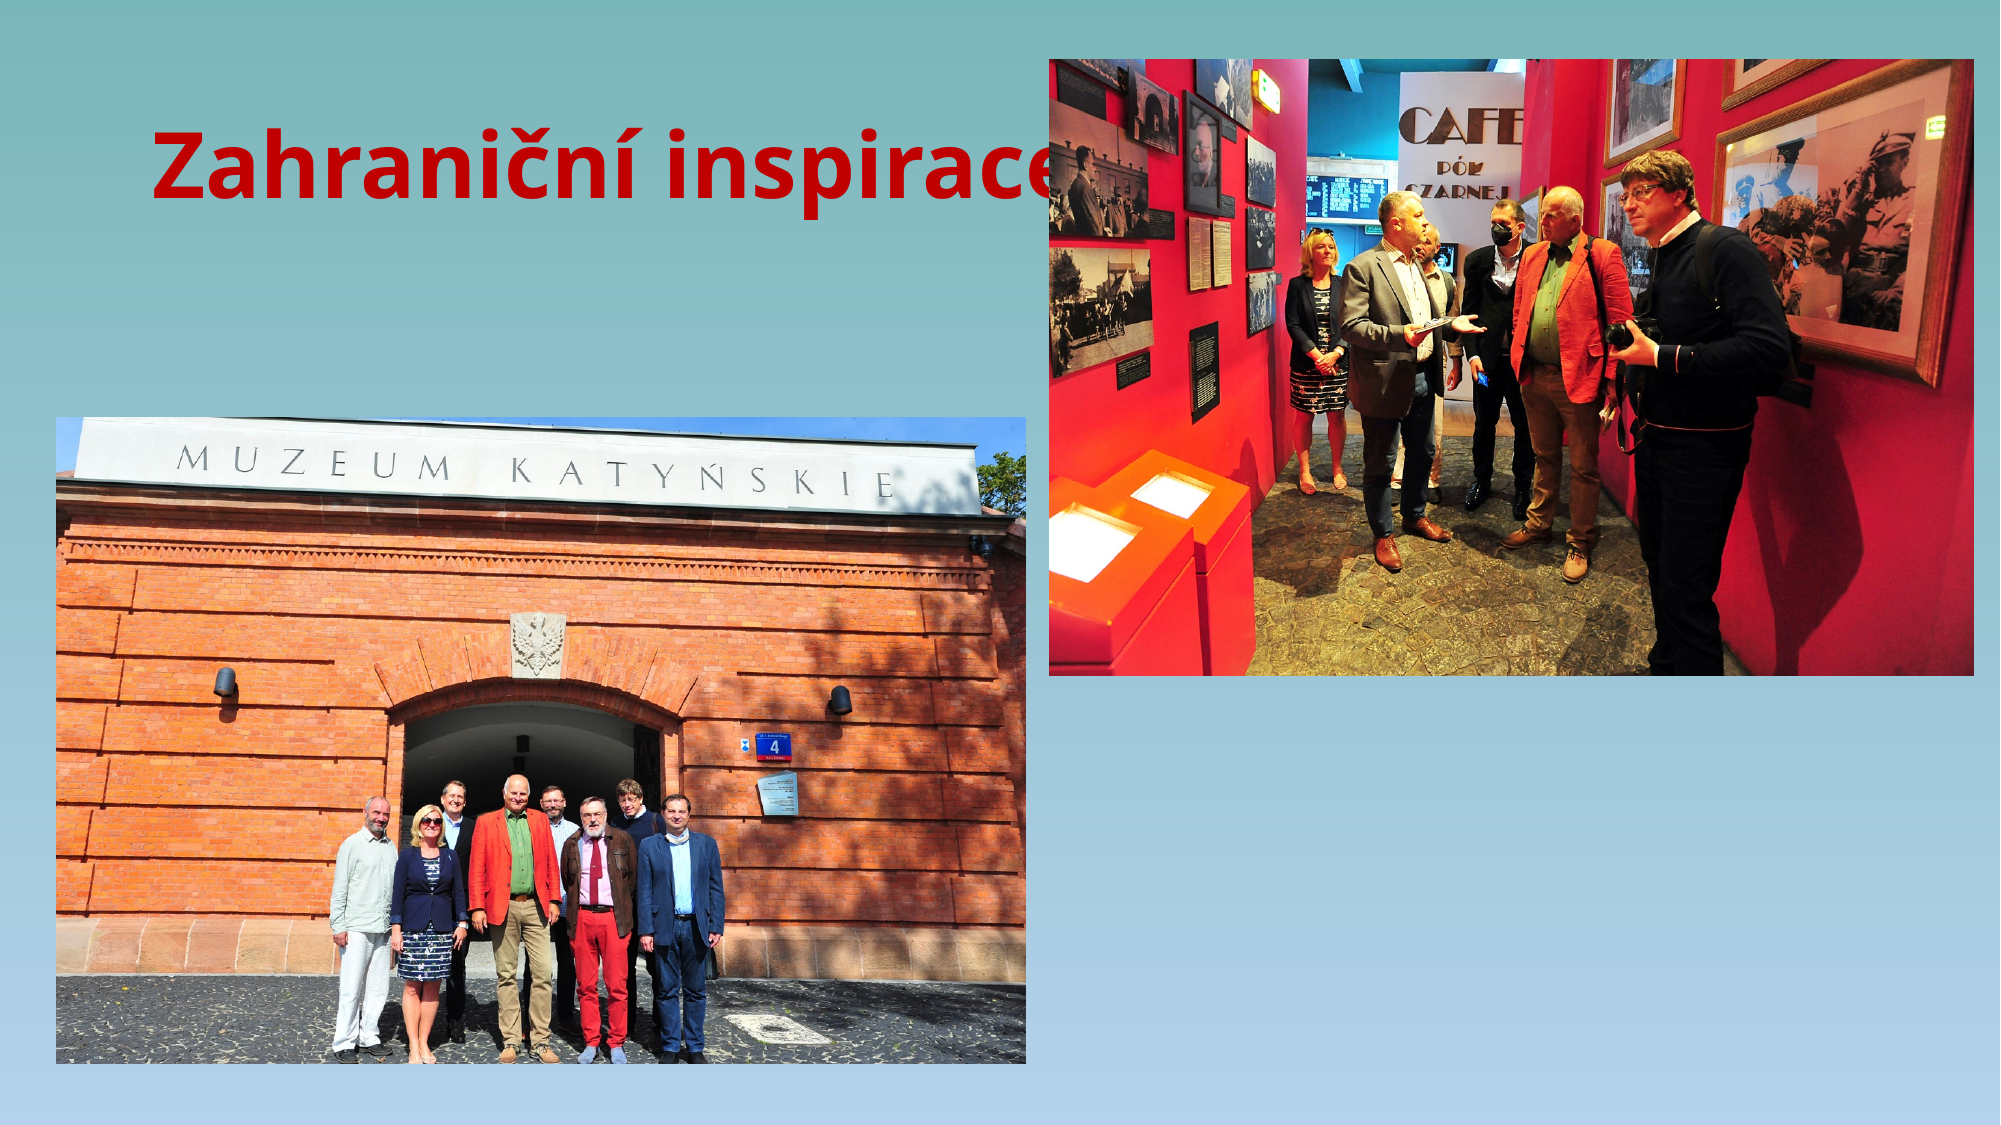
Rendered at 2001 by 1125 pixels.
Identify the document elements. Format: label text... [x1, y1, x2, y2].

title Zahraniční inspirace [137, 59, 1049, 278]
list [56, 417, 1026, 1064]
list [1049, 59, 1974, 676]
